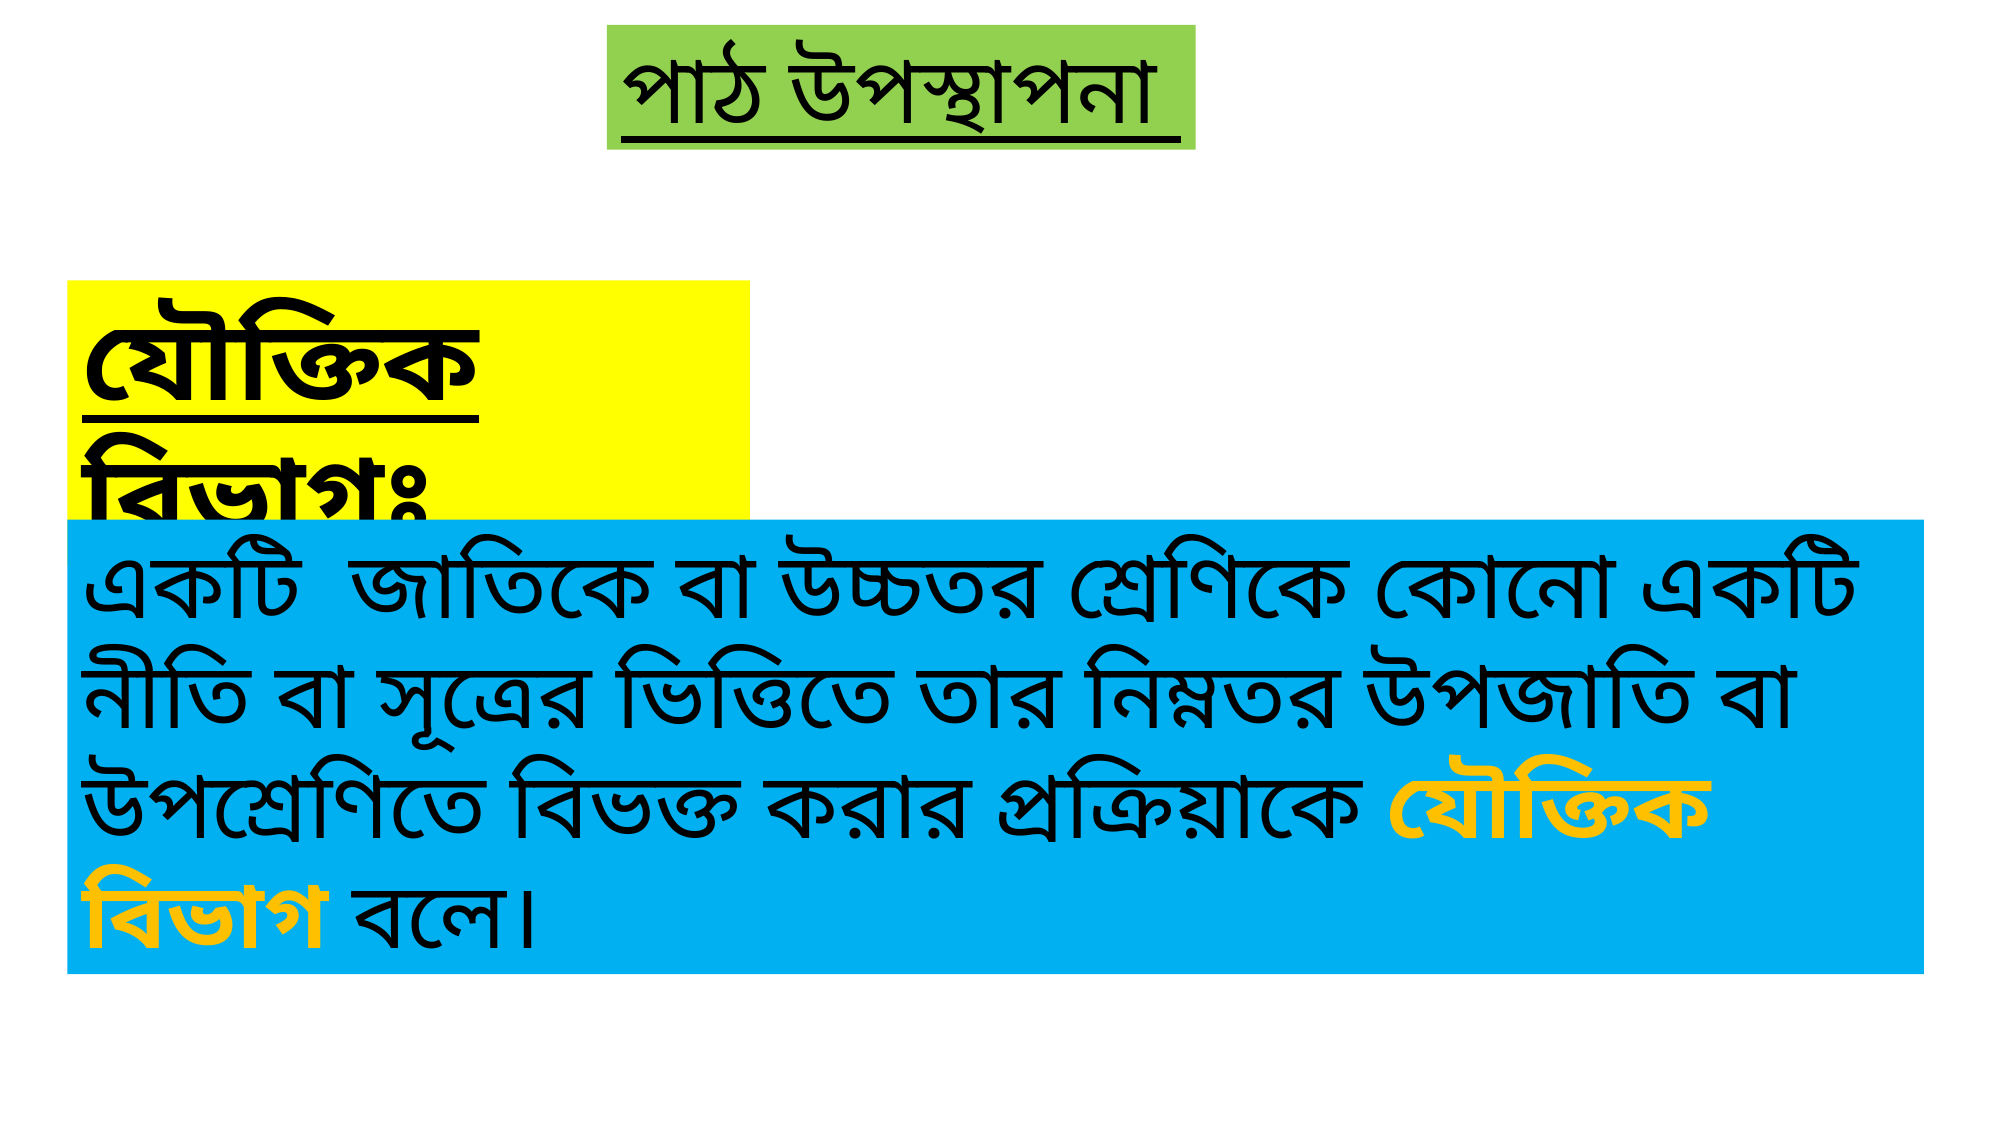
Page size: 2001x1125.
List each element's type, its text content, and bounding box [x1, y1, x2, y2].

text_box যৌক্তিক বিভাগঃ [67, 280, 750, 519]
text_box একটি জাতিকে বা উচ্চতর শ্রেণিকে কোনো একটি নীতি বা সূত্রের ভিত্তিতে তার নিম্নতর উপজাতি বা উপশ্রেণিতে বিভক্ত করার প্রক্রিয়াকে যৌক্তিক বিভাগ বলে। [67, 519, 1924, 975]
text_box পাঠ উপস্থাপনা [606, 24, 1196, 150]
